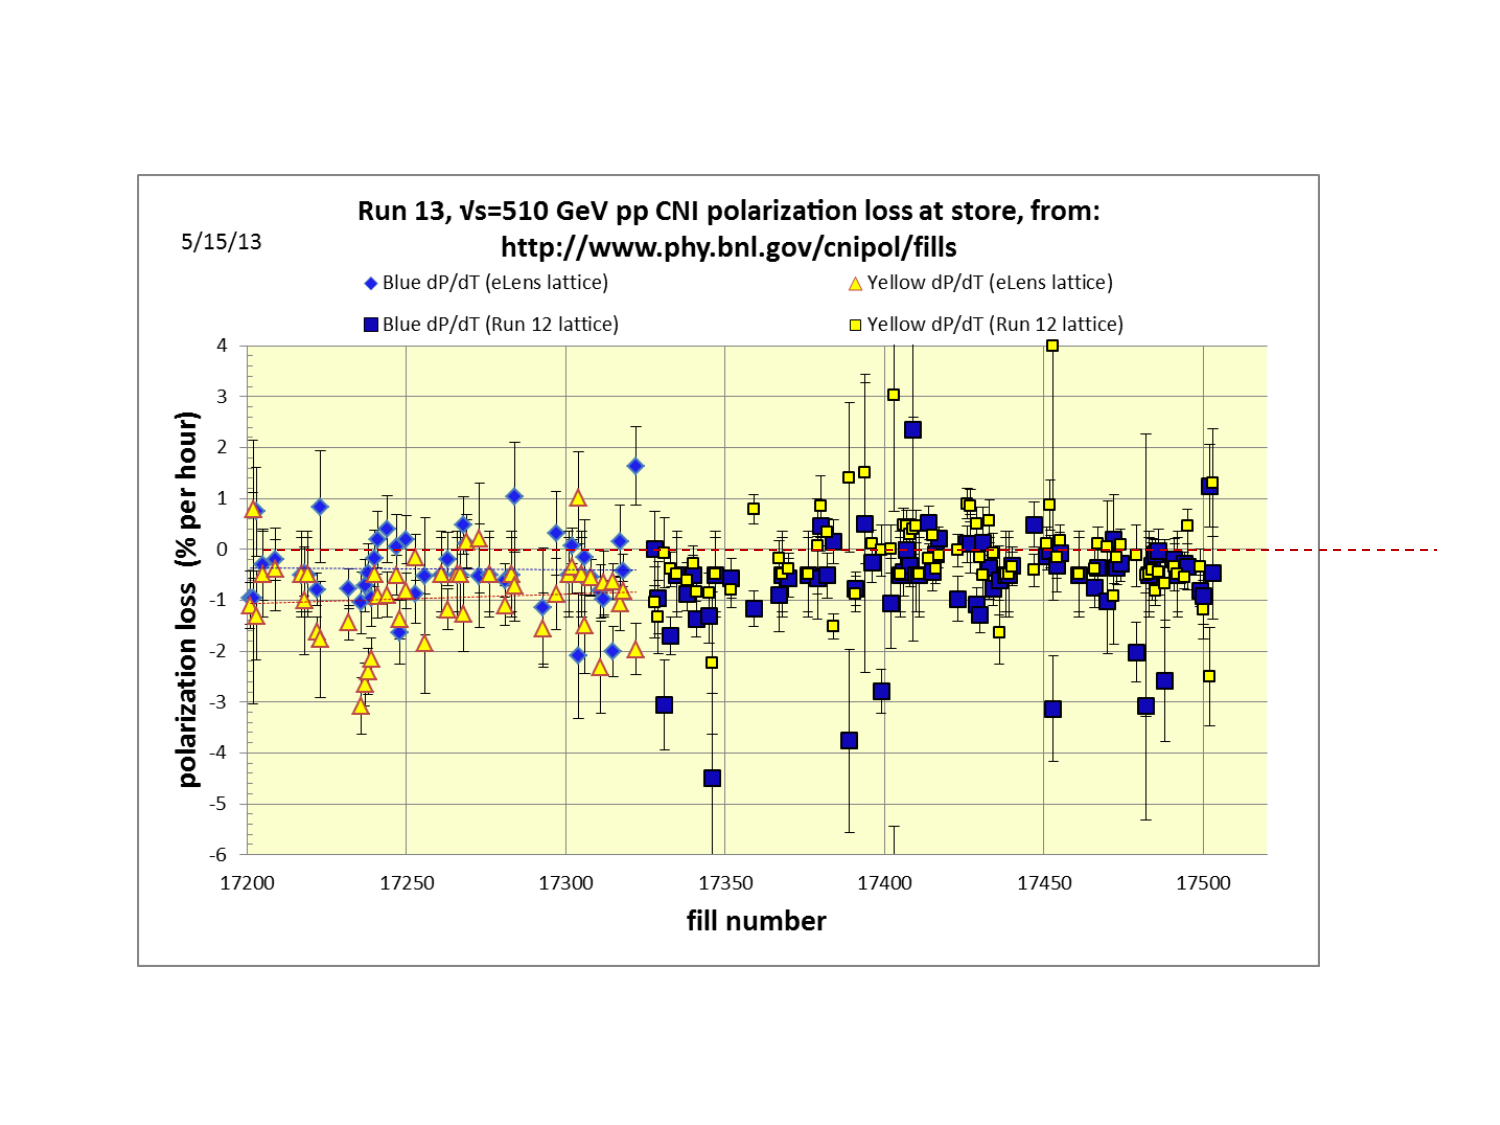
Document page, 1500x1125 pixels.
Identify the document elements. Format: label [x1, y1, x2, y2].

picture [137, 174, 1321, 967]
